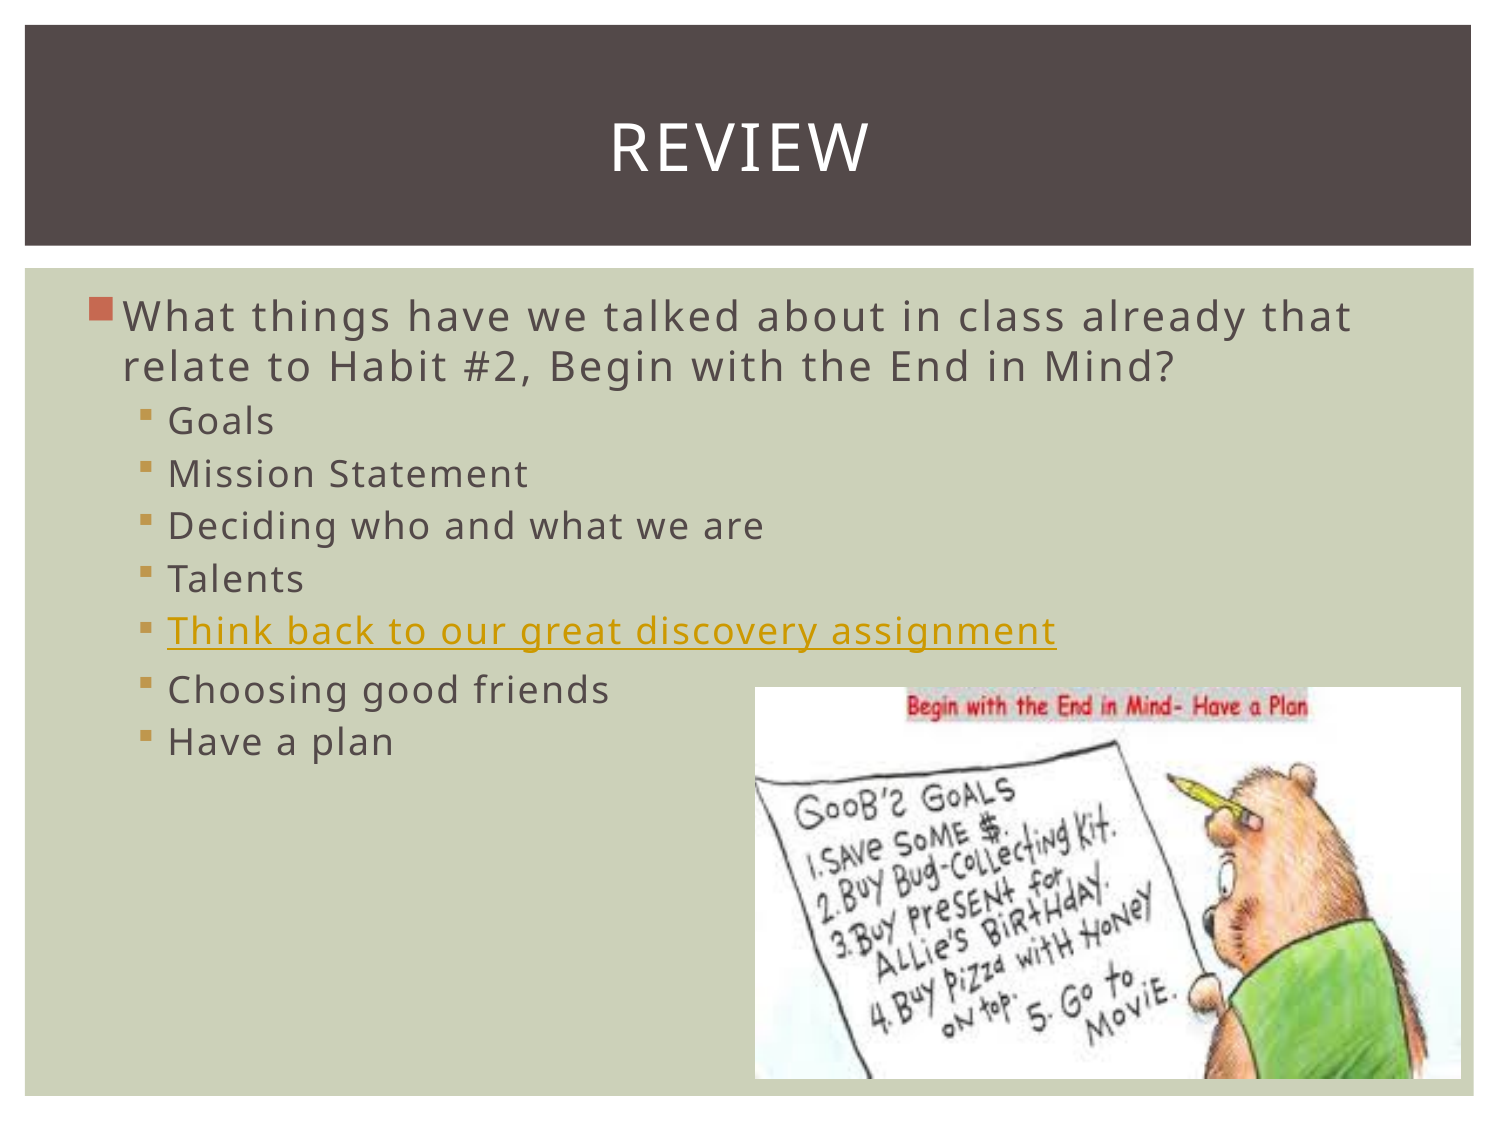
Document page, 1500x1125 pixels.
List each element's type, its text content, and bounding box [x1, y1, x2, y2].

picture [754, 687, 1461, 1079]
title Review [62, 58, 1438, 232]
list What things have we talked about in class already that relate to Habit #2, Begin with the End in Mind? Goals Mission Statement Deciding who and what we are Talents Think back to our great discovery assignment Choosing good friends Have a plan [62, 281, 1442, 1005]
